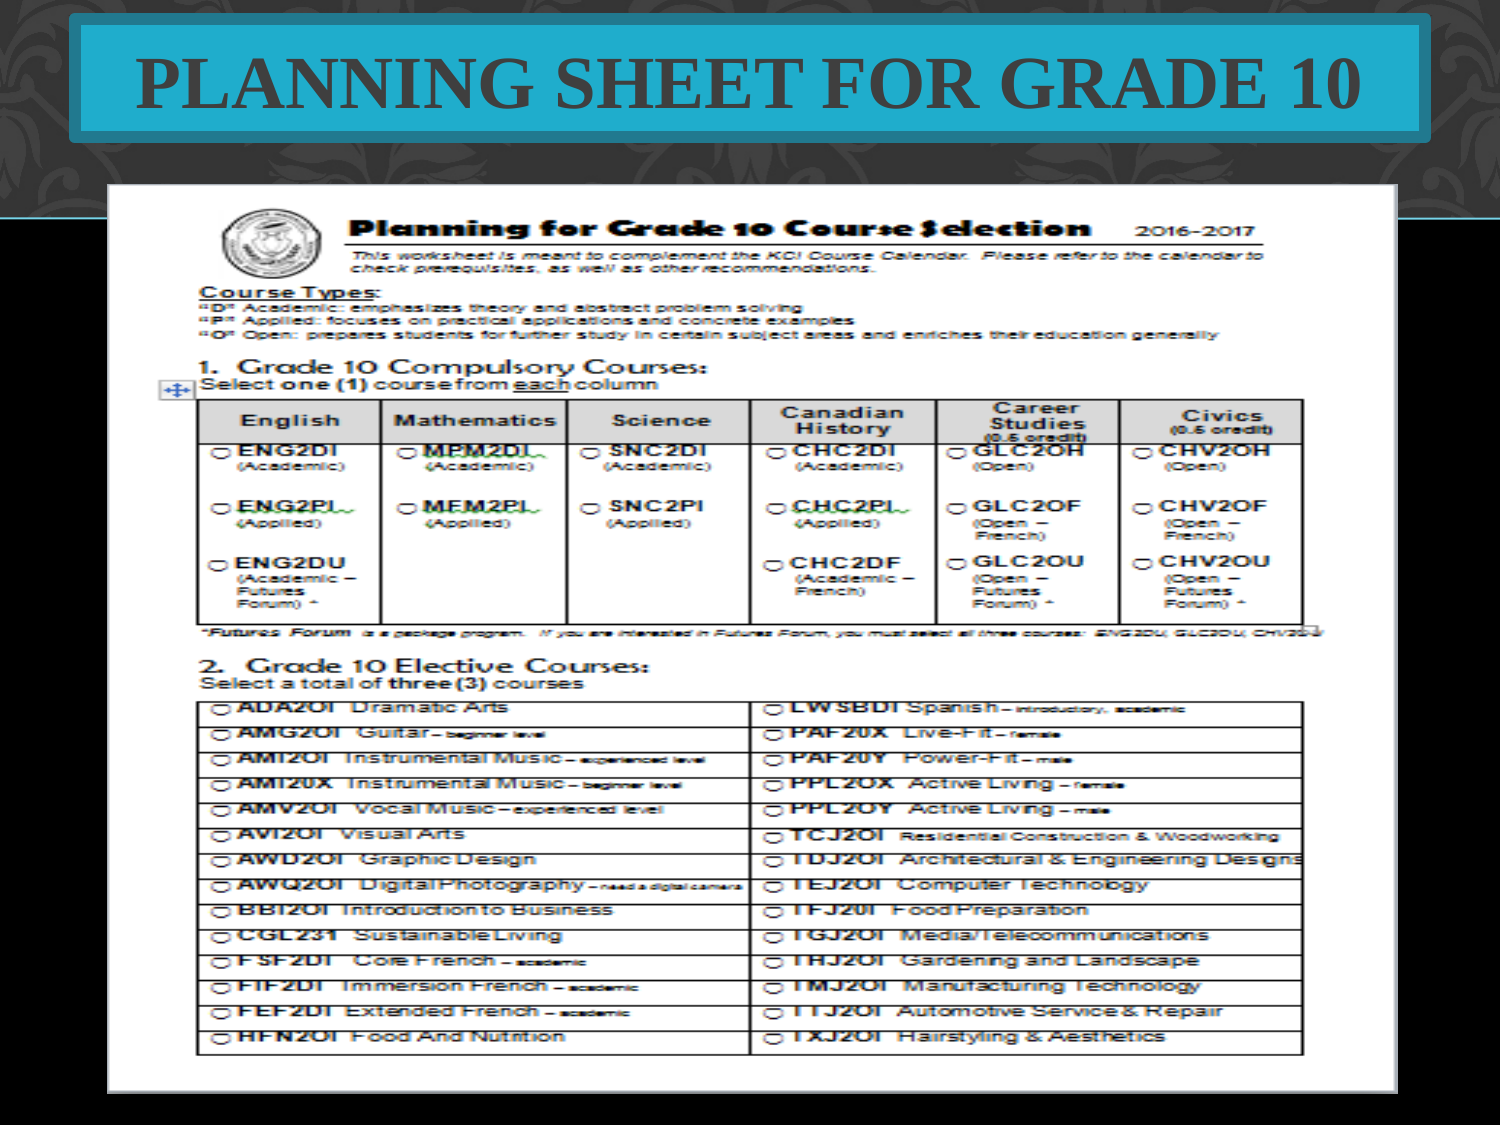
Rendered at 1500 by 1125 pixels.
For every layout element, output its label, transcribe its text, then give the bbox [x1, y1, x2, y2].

title PLANNING SHEET FOR GRADE 10 [69, 13, 1431, 143]
picture [0, 0, 1500, 217]
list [107, 184, 1398, 1095]
